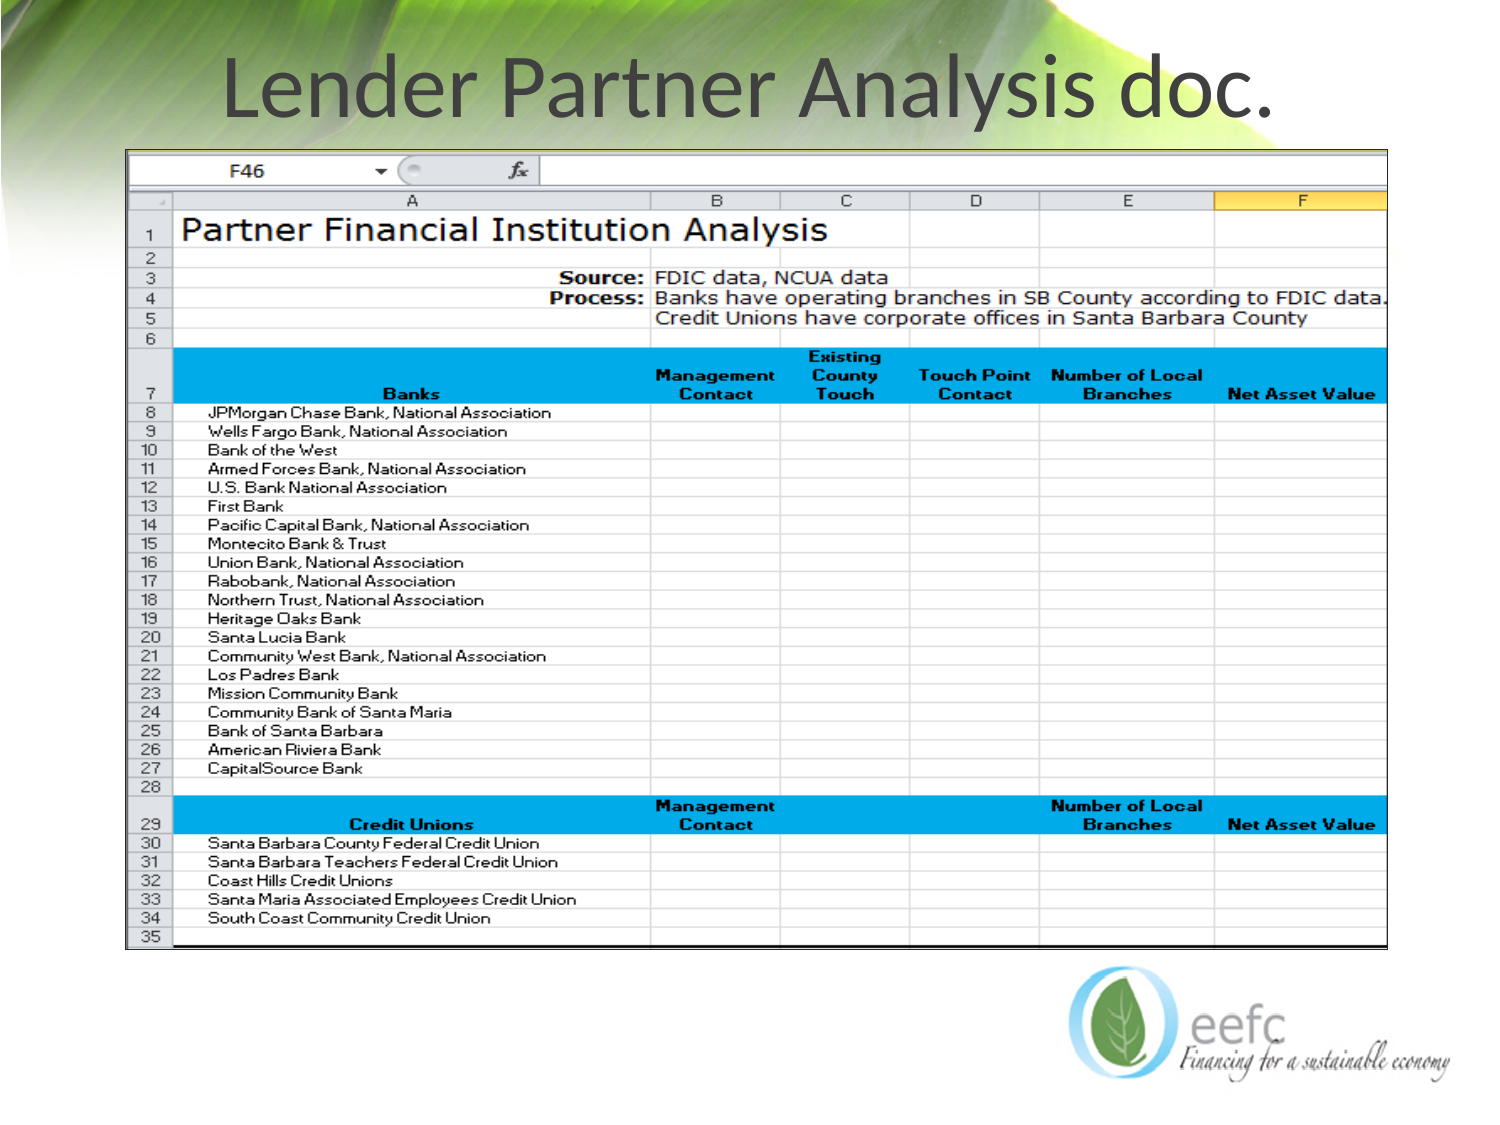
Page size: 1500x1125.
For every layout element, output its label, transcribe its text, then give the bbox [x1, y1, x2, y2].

title Lender Partner Analysis doc. [74, 0, 1426, 163]
picture [0, 0, 1500, 1125]
